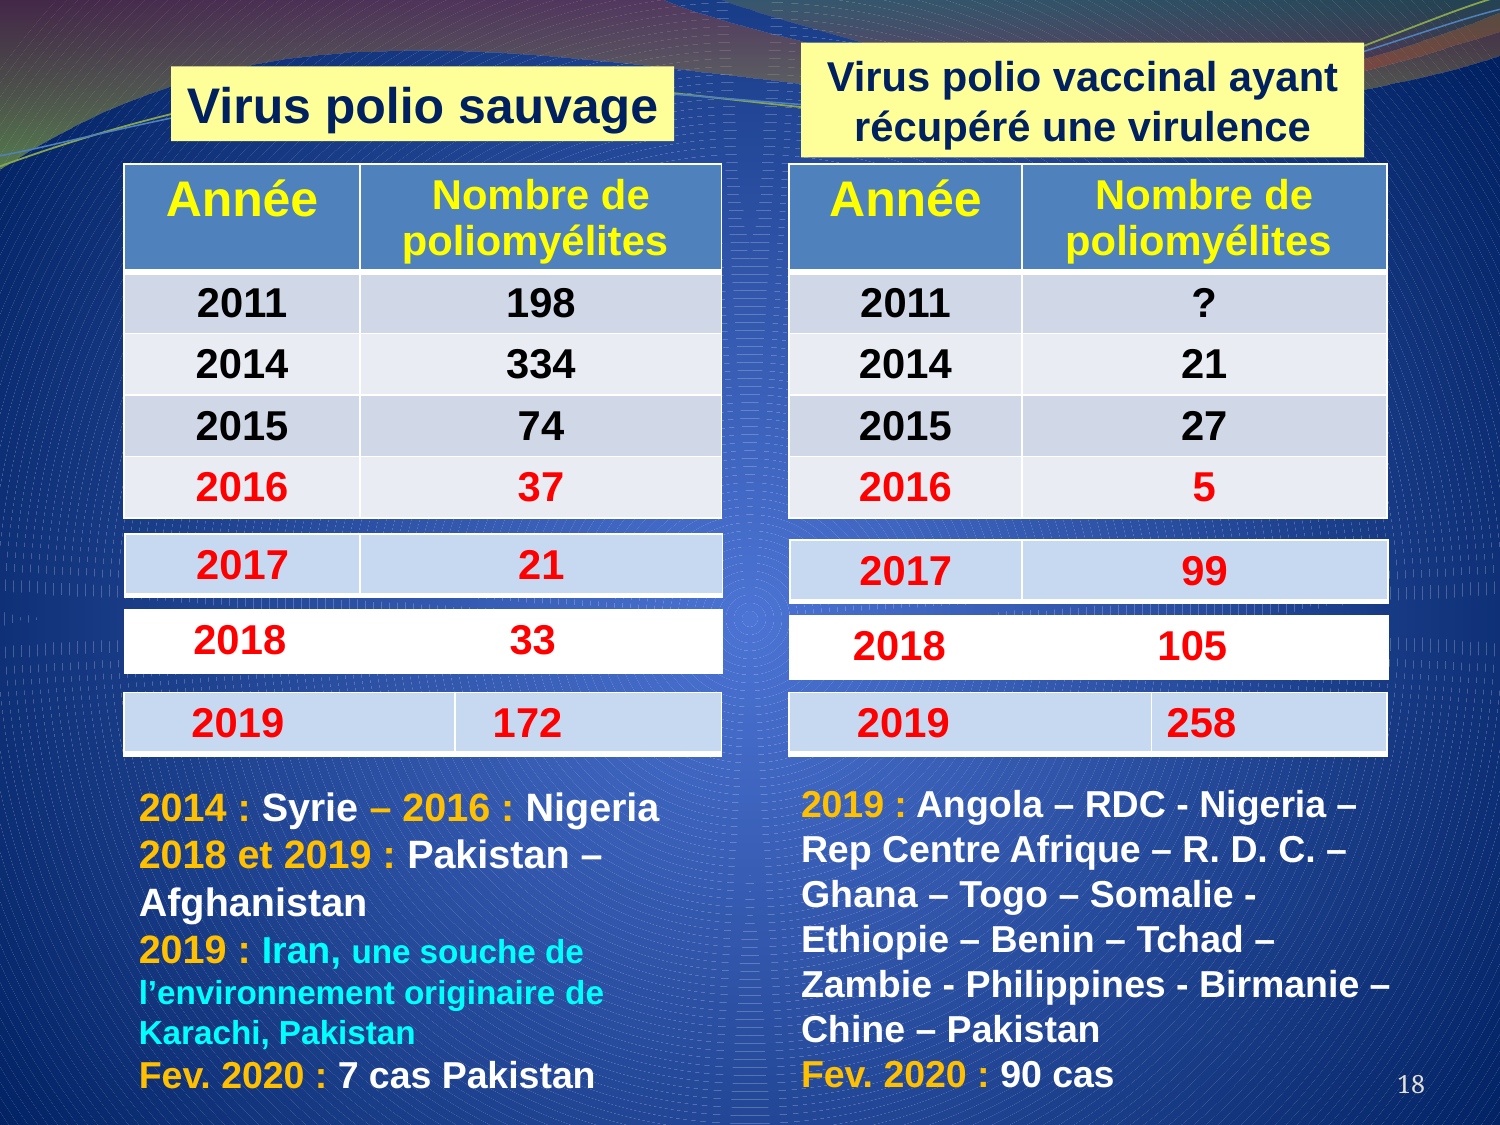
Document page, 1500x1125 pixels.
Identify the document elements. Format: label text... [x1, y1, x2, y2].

table_header 2019 [790, 693, 1151, 751]
table_header 2018 [791, 617, 973, 674]
table_cell 198 [361, 275, 721, 333]
text_box 2019 : Angola – RDC - Nigeria – Rep Centre Afrique – R. D. C. – Ghana – Togo – Somalie - Ethiopie – Benin – Tchad – Zambie - Philippines - Birmanie – Chine – Pakistan Fev. 2020 : 90 cas [786, 772, 1424, 1103]
table_cell 334 [361, 334, 721, 394]
table_cell 2011 [125, 275, 359, 333]
table_cell 2014 [125, 334, 359, 394]
text_box Virus polio vaccinal ayant récupéré une virulence [801, 42, 1365, 158]
table_header 2017 [126, 535, 359, 593]
table_cell 2015 [790, 396, 1021, 456]
table_header Nombre de poliomyélites [1023, 165, 1386, 269]
table_cell 5 [1023, 457, 1386, 517]
table_header 105 [975, 617, 1387, 674]
table_header 2017 [791, 541, 1021, 599]
table_cell 2016 [125, 457, 359, 517]
table_header 2019 [125, 693, 454, 751]
table_cell 27 [1023, 396, 1386, 456]
table_cell 2011 [790, 275, 1021, 333]
table_cell 2016 [790, 457, 1021, 517]
table_cell 2015 [125, 396, 359, 456]
table_cell 2014 [790, 334, 1021, 394]
table_header 33 [310, 611, 722, 669]
table_header Année [125, 165, 359, 269]
table_header 2018 [126, 611, 308, 669]
text_box Virus polio sauvage [171, 66, 675, 142]
table_header 21 [361, 535, 722, 593]
slide_number 18 [1299, 1042, 1425, 1103]
table_cell ? [1023, 275, 1386, 333]
text_box 2014 : Syrie – 2016 : Nigeria 2018 et 2019 : Pakistan – Afghanistan 2019 : Iran, une souche de l’environnement originaire de Karachi, Pakistan Fev. 2020 : 7 cas Pakistan [123, 774, 739, 1104]
table_header Nombre de poliomyélites [361, 165, 721, 269]
table_header 172 [456, 693, 721, 751]
table_header 258 [1152, 693, 1386, 751]
table_header Année [790, 165, 1021, 269]
table_header 99 [1023, 541, 1387, 599]
table_cell 74 [361, 396, 721, 456]
table_cell 37 [361, 457, 721, 517]
table_cell 21 [1023, 334, 1386, 394]
